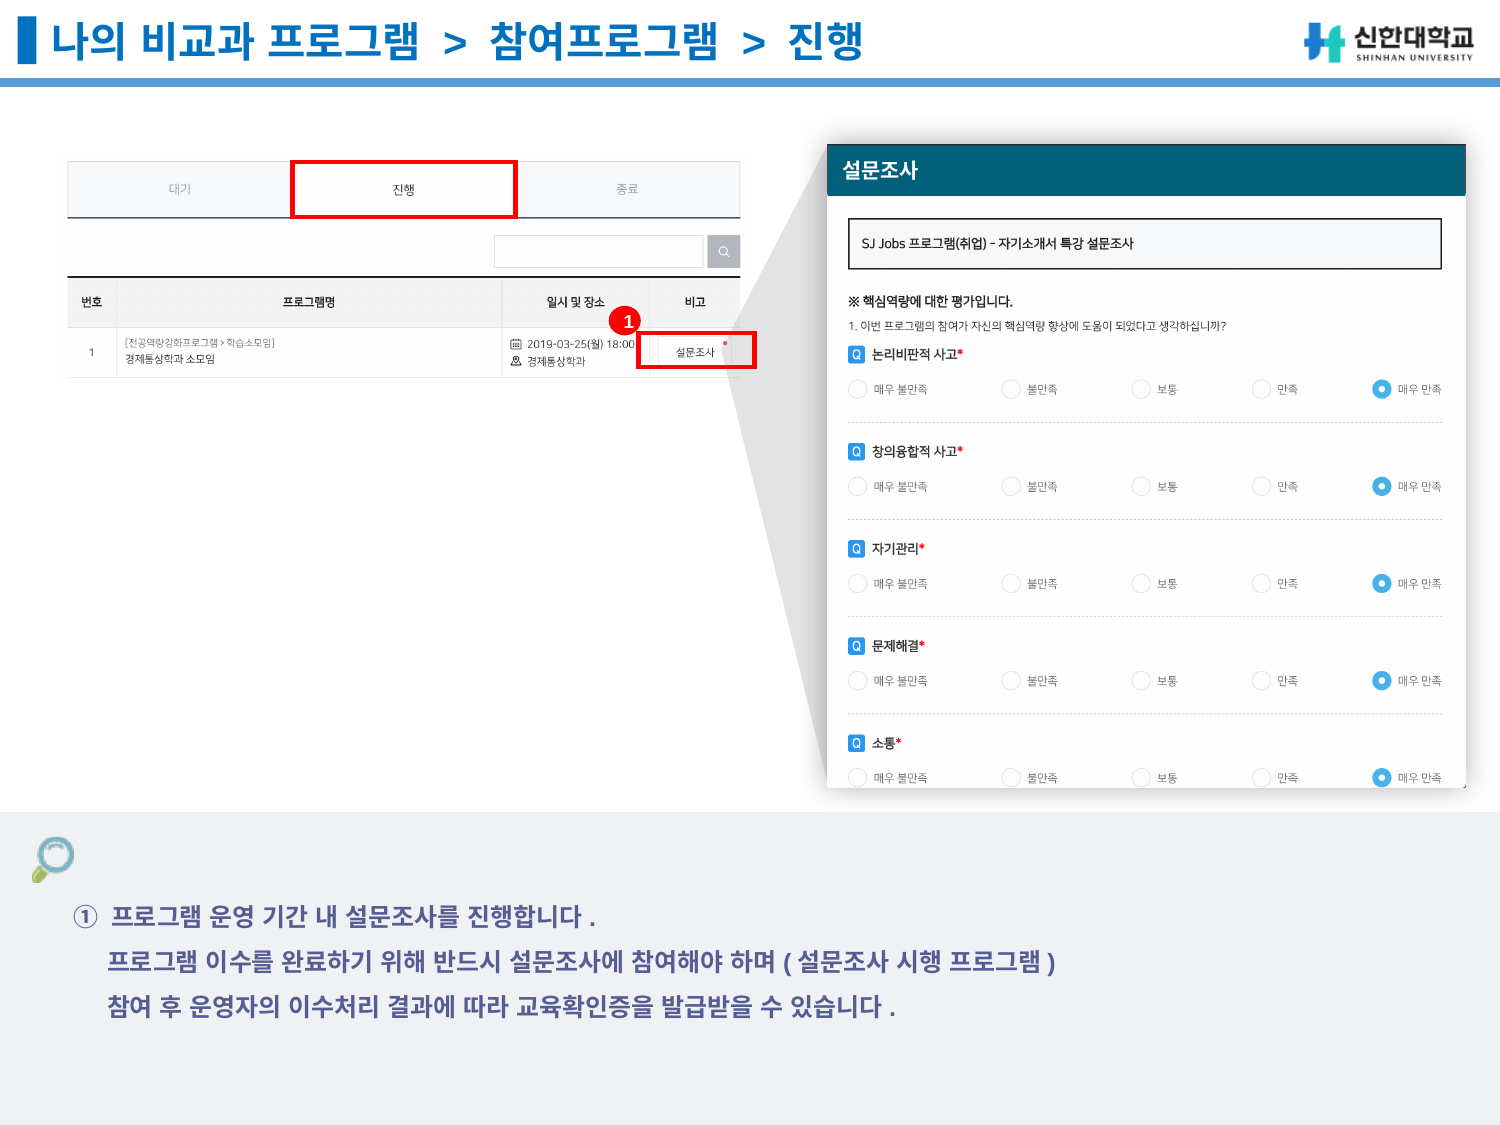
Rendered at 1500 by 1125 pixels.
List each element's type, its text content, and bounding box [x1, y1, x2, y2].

picture [865, 162, 877, 168]
picture [901, 163, 910, 175]
picture [1290, 4, 1500, 77]
picture [54, 151, 750, 387]
text_box [750, 332, 755, 368]
text_box [729, 182, 807, 704]
picture [863, 171, 879, 179]
picture [844, 162, 853, 169]
picture [881, 172, 898, 177]
text_box ① 프로그램 운영 기간 내 설문조사를 진행합니다. 프로그램 이수를 완료하기 위해 반드시 설문조사에 참여해야 하며(설문조사 시행 프로그램) 참여 후 운영자의 이수처리 결과에 따라 교육확인증을 발급받을 수 있습니다. [58, 879, 1451, 1029]
picture [913, 161, 917, 179]
picture [827, 197, 1466, 788]
text_box [0, 812, 1500, 1125]
text_box 나의 비교과 프로그램 > 참여프로그램 > 진행 [36, 12, 1140, 68]
text_box [17, 15, 36, 65]
picture [883, 163, 896, 170]
picture [32, 837, 74, 883]
picture [847, 161, 859, 179]
